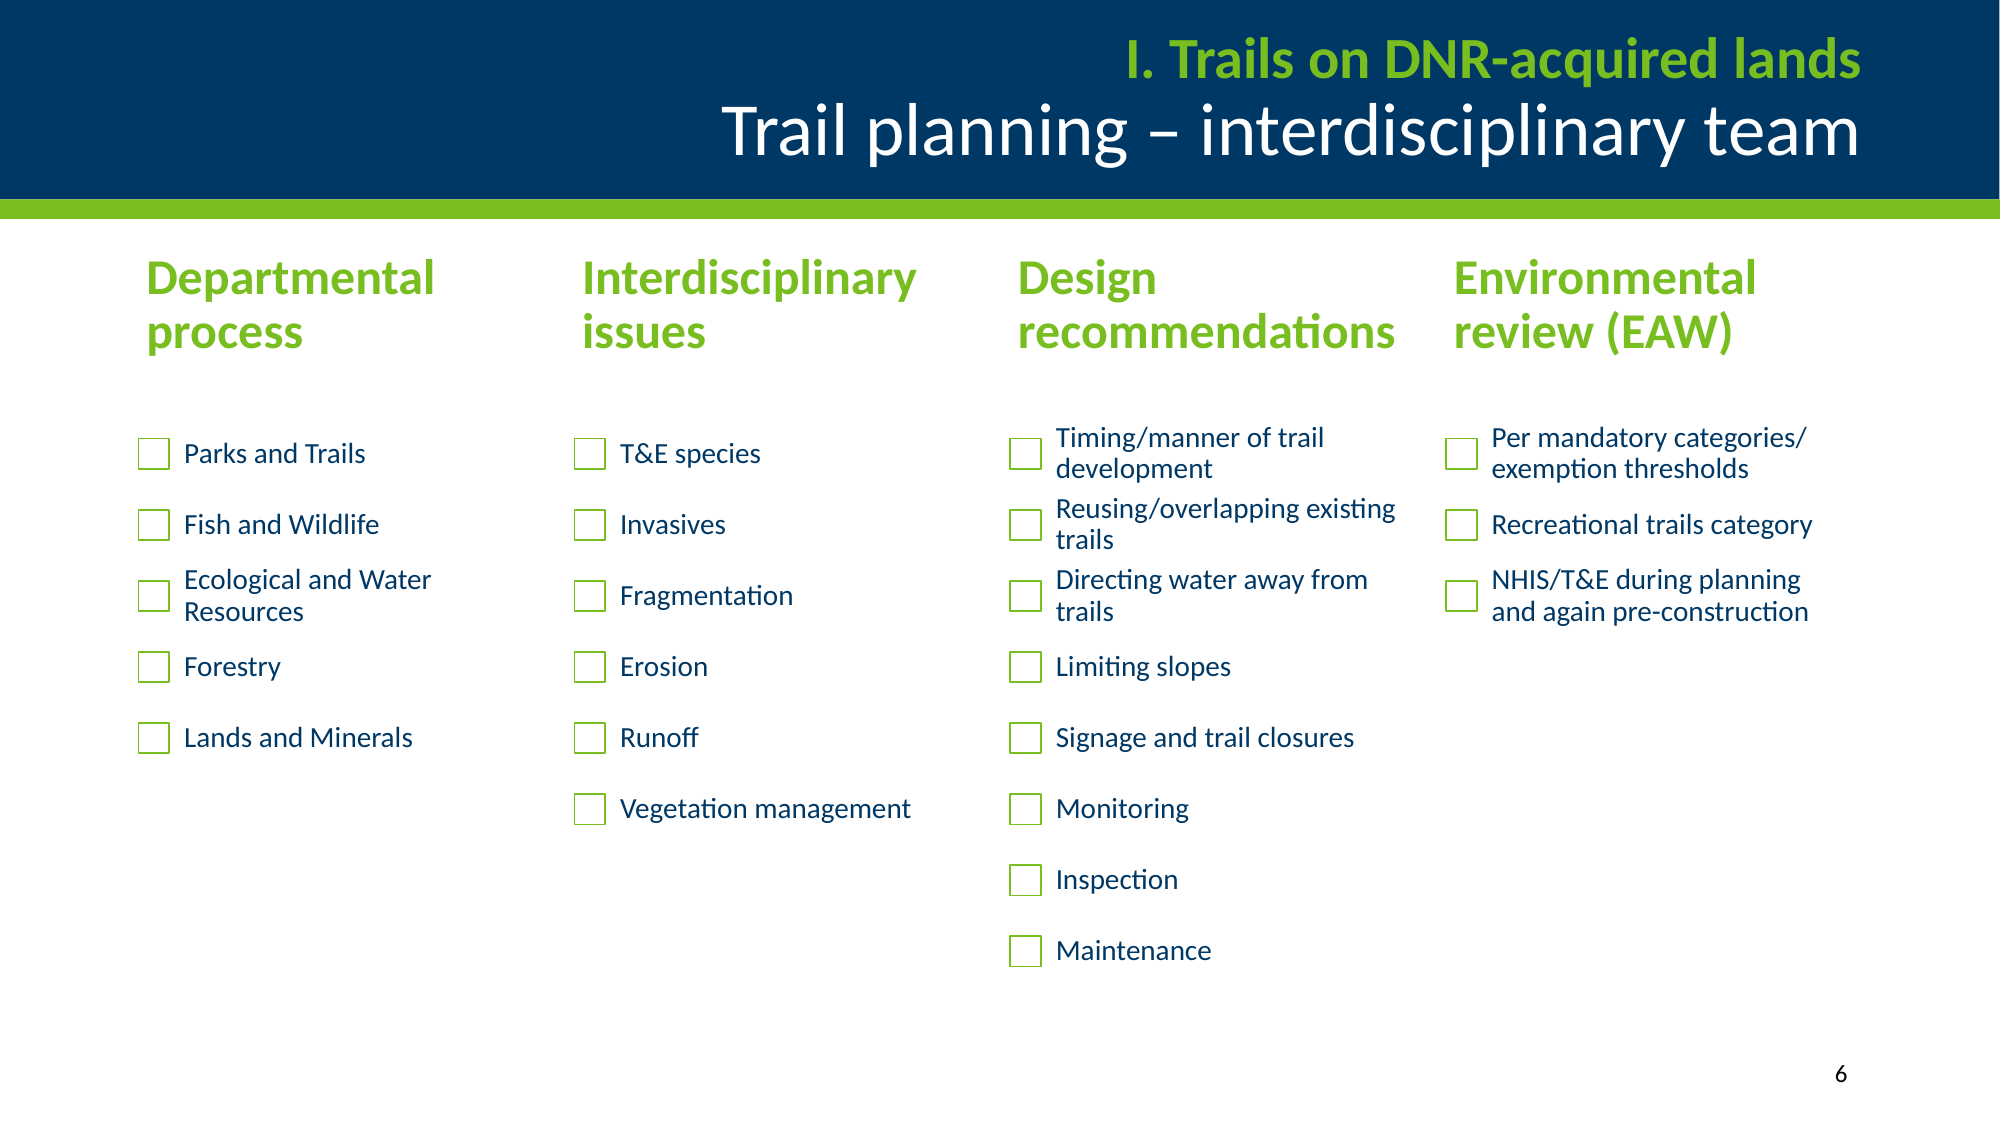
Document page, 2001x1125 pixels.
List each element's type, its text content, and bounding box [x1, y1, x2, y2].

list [137, 261, 1863, 1043]
slide_number 6 [1622, 1043, 1863, 1103]
title I. Trails on DNR-acquired lands Trail planning – interdisciplinary team [137, 0, 1863, 200]
